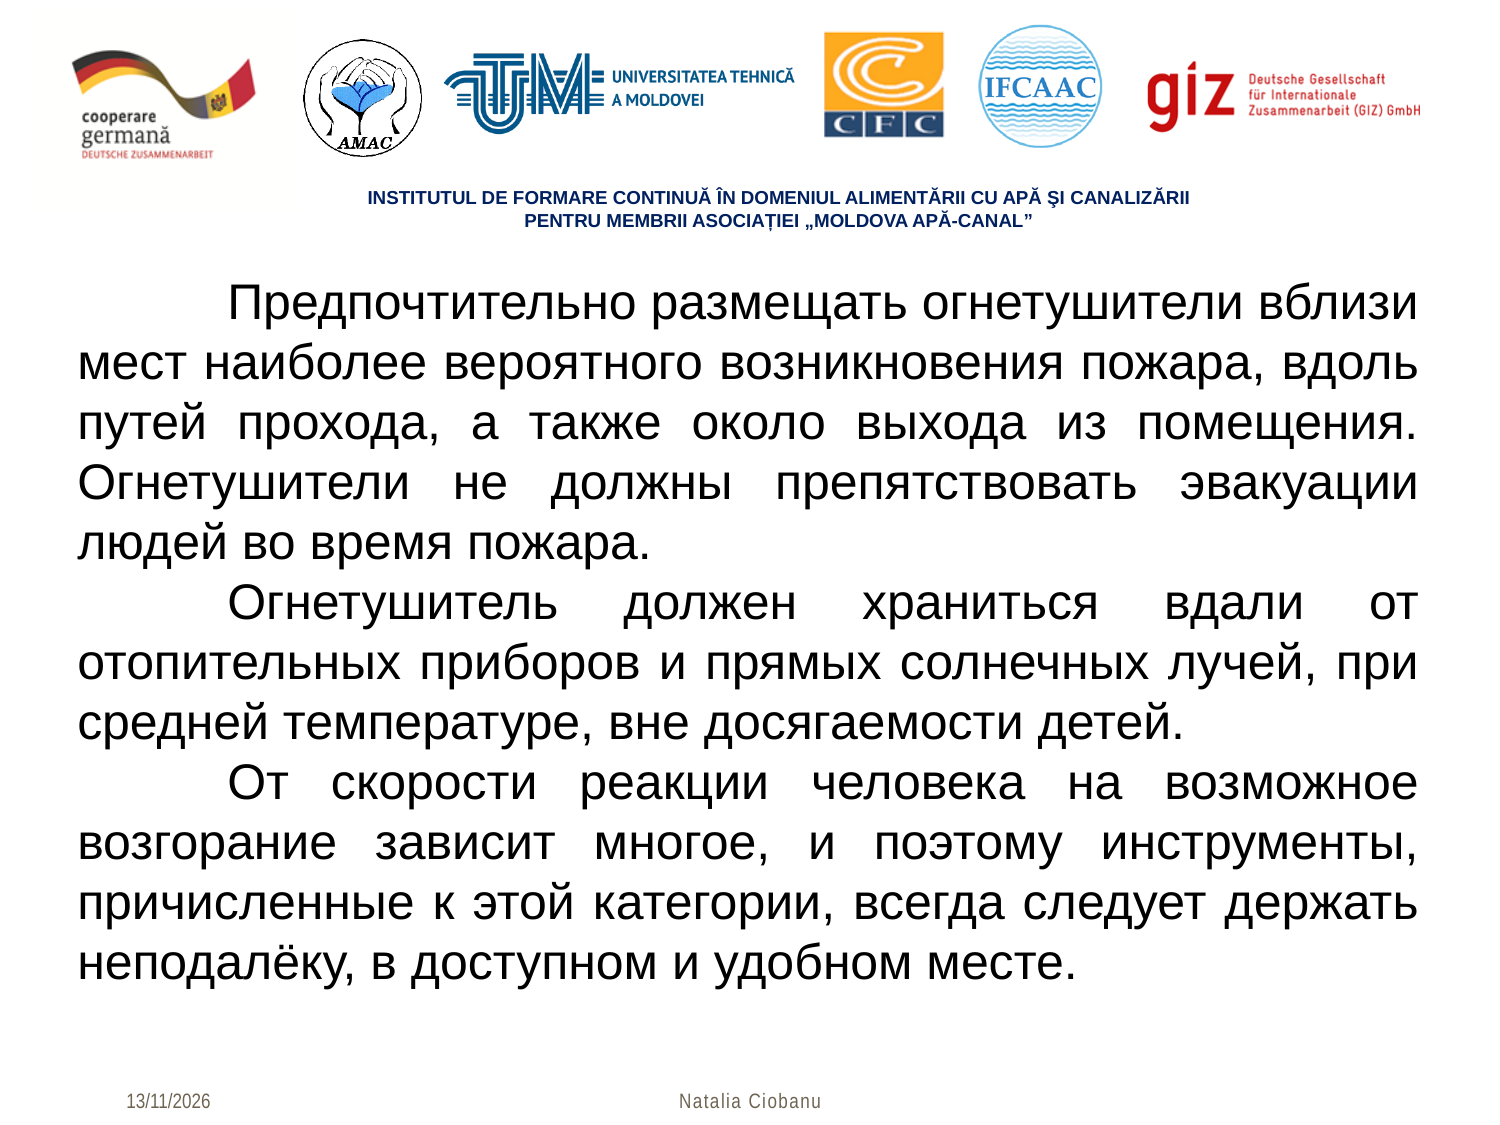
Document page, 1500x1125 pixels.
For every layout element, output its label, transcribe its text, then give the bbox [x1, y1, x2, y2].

picture [822, 23, 948, 149]
picture [31, 7, 300, 213]
picture [434, 47, 800, 140]
text_box Предпочтительно размещать огнетушители вблизи мест наиболее веро­ятного возникновения пожара, вдоль путей прохода, а также около выхода из помещения. Огнетушители не должны препятствовать эва­куации людей во время пожара. Огнетушитель должен храниться вдали от отопительных приборов и прямых солнечных лучей, при средней температуре, вне досягаемости детей. От скорости реакции человека на возможное возгорание зависит многое, и поэтому инструменты, причисленные к этой категории, всегда следует держать неподалёку, в доступном и удобном месте. [62, 262, 1434, 997]
footer Natalia Ciobanu [469, 1079, 1031, 1121]
picture [970, 16, 1109, 154]
picture [1136, 55, 1435, 147]
text_box INSTITUTUL DE FORMARE CONTINUĂ ÎN DOMENIUL ALIMENTĂRII CU APĂ ŞI CANALIZĂRII PENTRU MEMBRII ASOCIAȚIEI „MOLDOVA APĂ-CANAL” [190, 128, 1366, 239]
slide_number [111, 1079, 325, 1121]
picture [303, 38, 422, 158]
